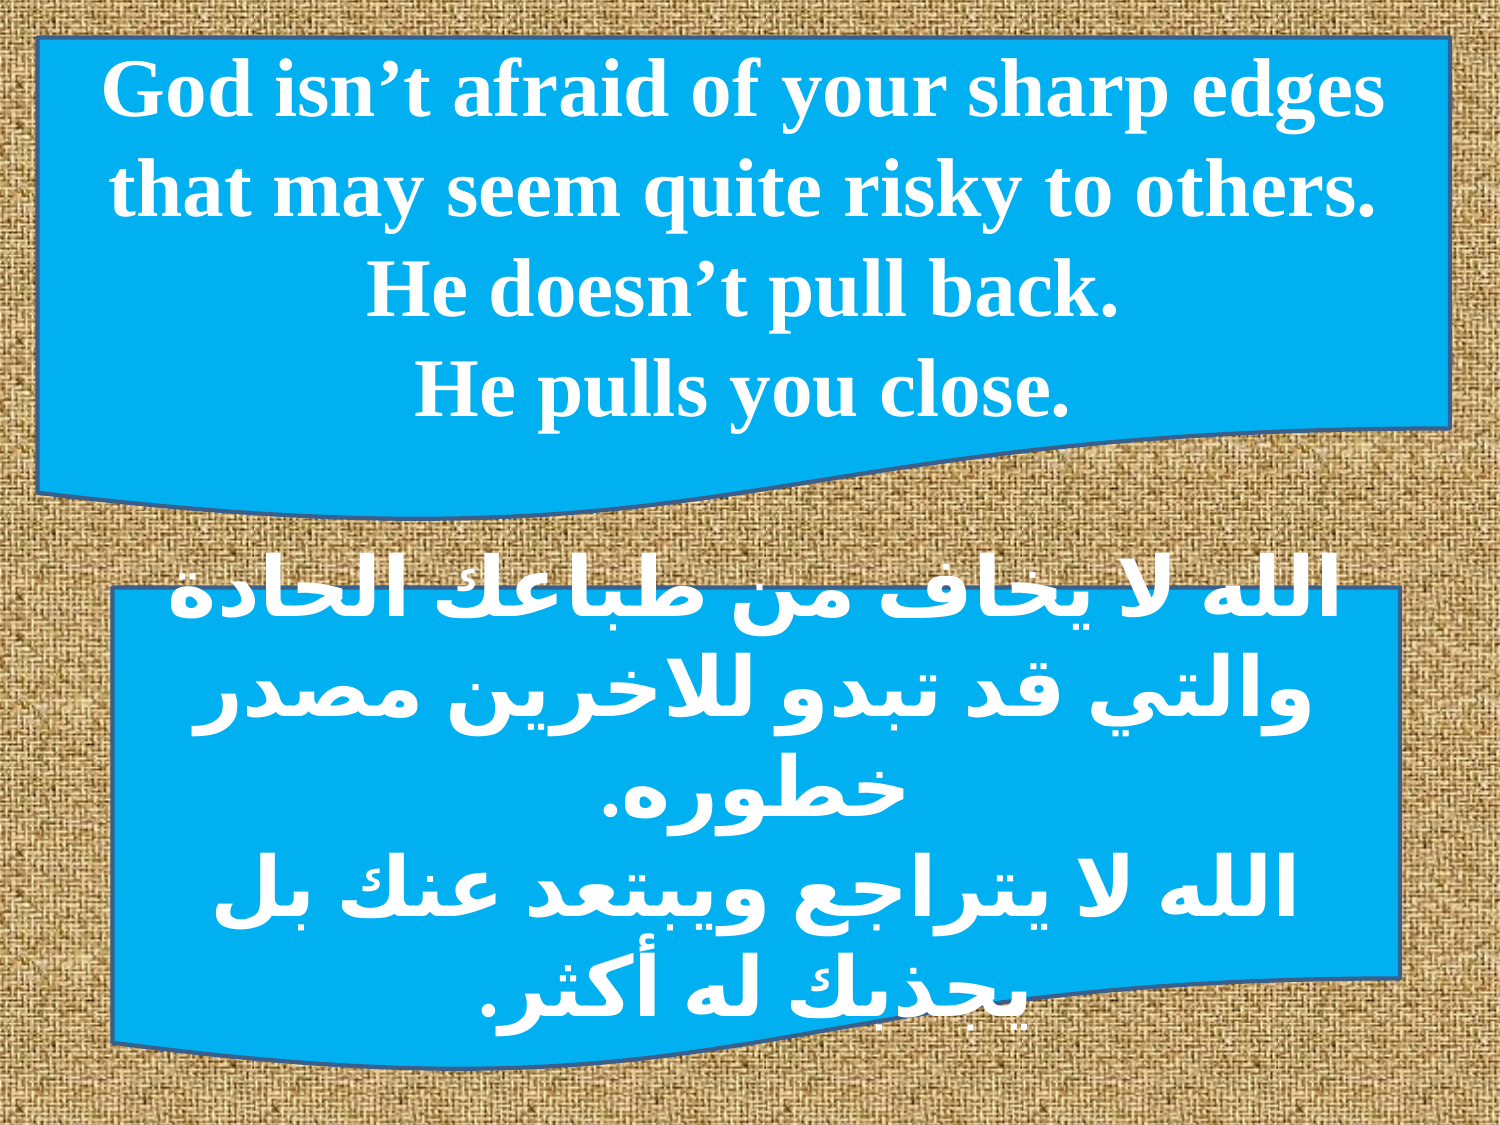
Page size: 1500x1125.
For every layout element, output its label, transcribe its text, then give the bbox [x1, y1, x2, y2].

text_box [0, 0, 1500, 1125]
text_box الله لا يخاف من طباعك الحادة والتي قد تبدو للاخرين مصدر خطوره. الله لا يتراجع ويبتعد عنك بل يجذبك له أكثر. [110, 585, 1403, 1071]
text_box God isn’t afraid of your sharp edges that may seem quite risky to others. He doesn’t pull back. He pulls you close. [35, 35, 1453, 521]
